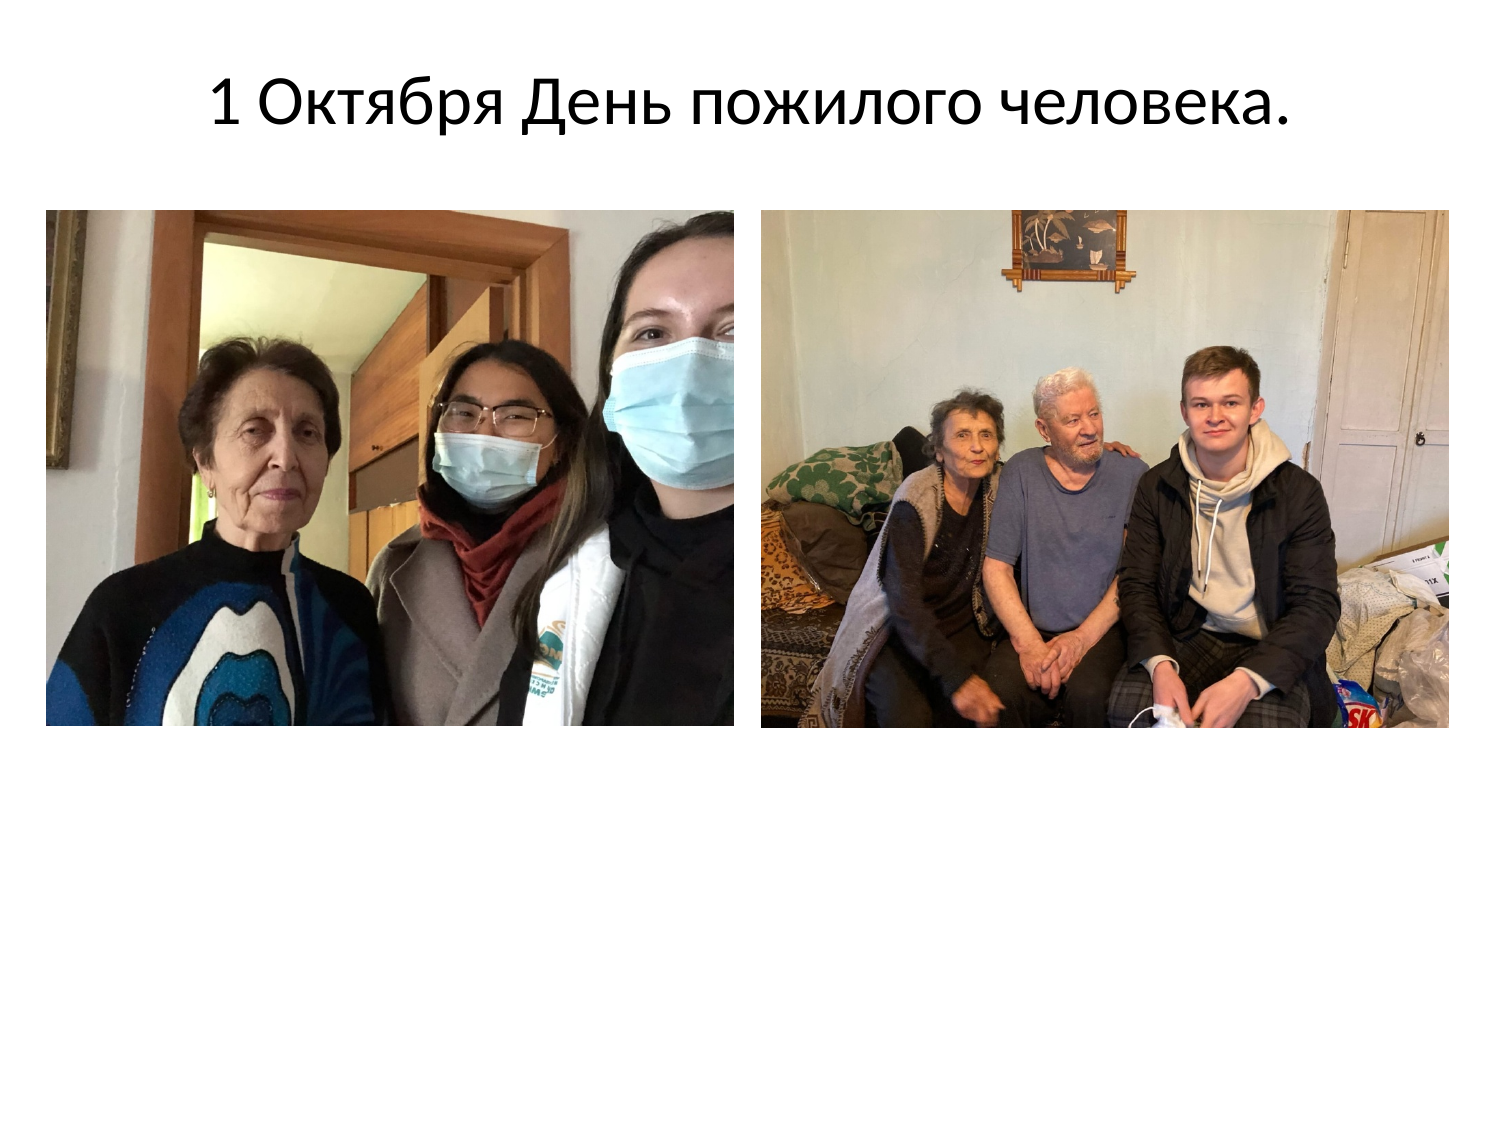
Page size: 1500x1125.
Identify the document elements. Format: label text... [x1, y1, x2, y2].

title 1 Октября День пожилого человека. [75, 45, 1425, 233]
picture [761, 210, 1449, 728]
picture [46, 210, 734, 727]
